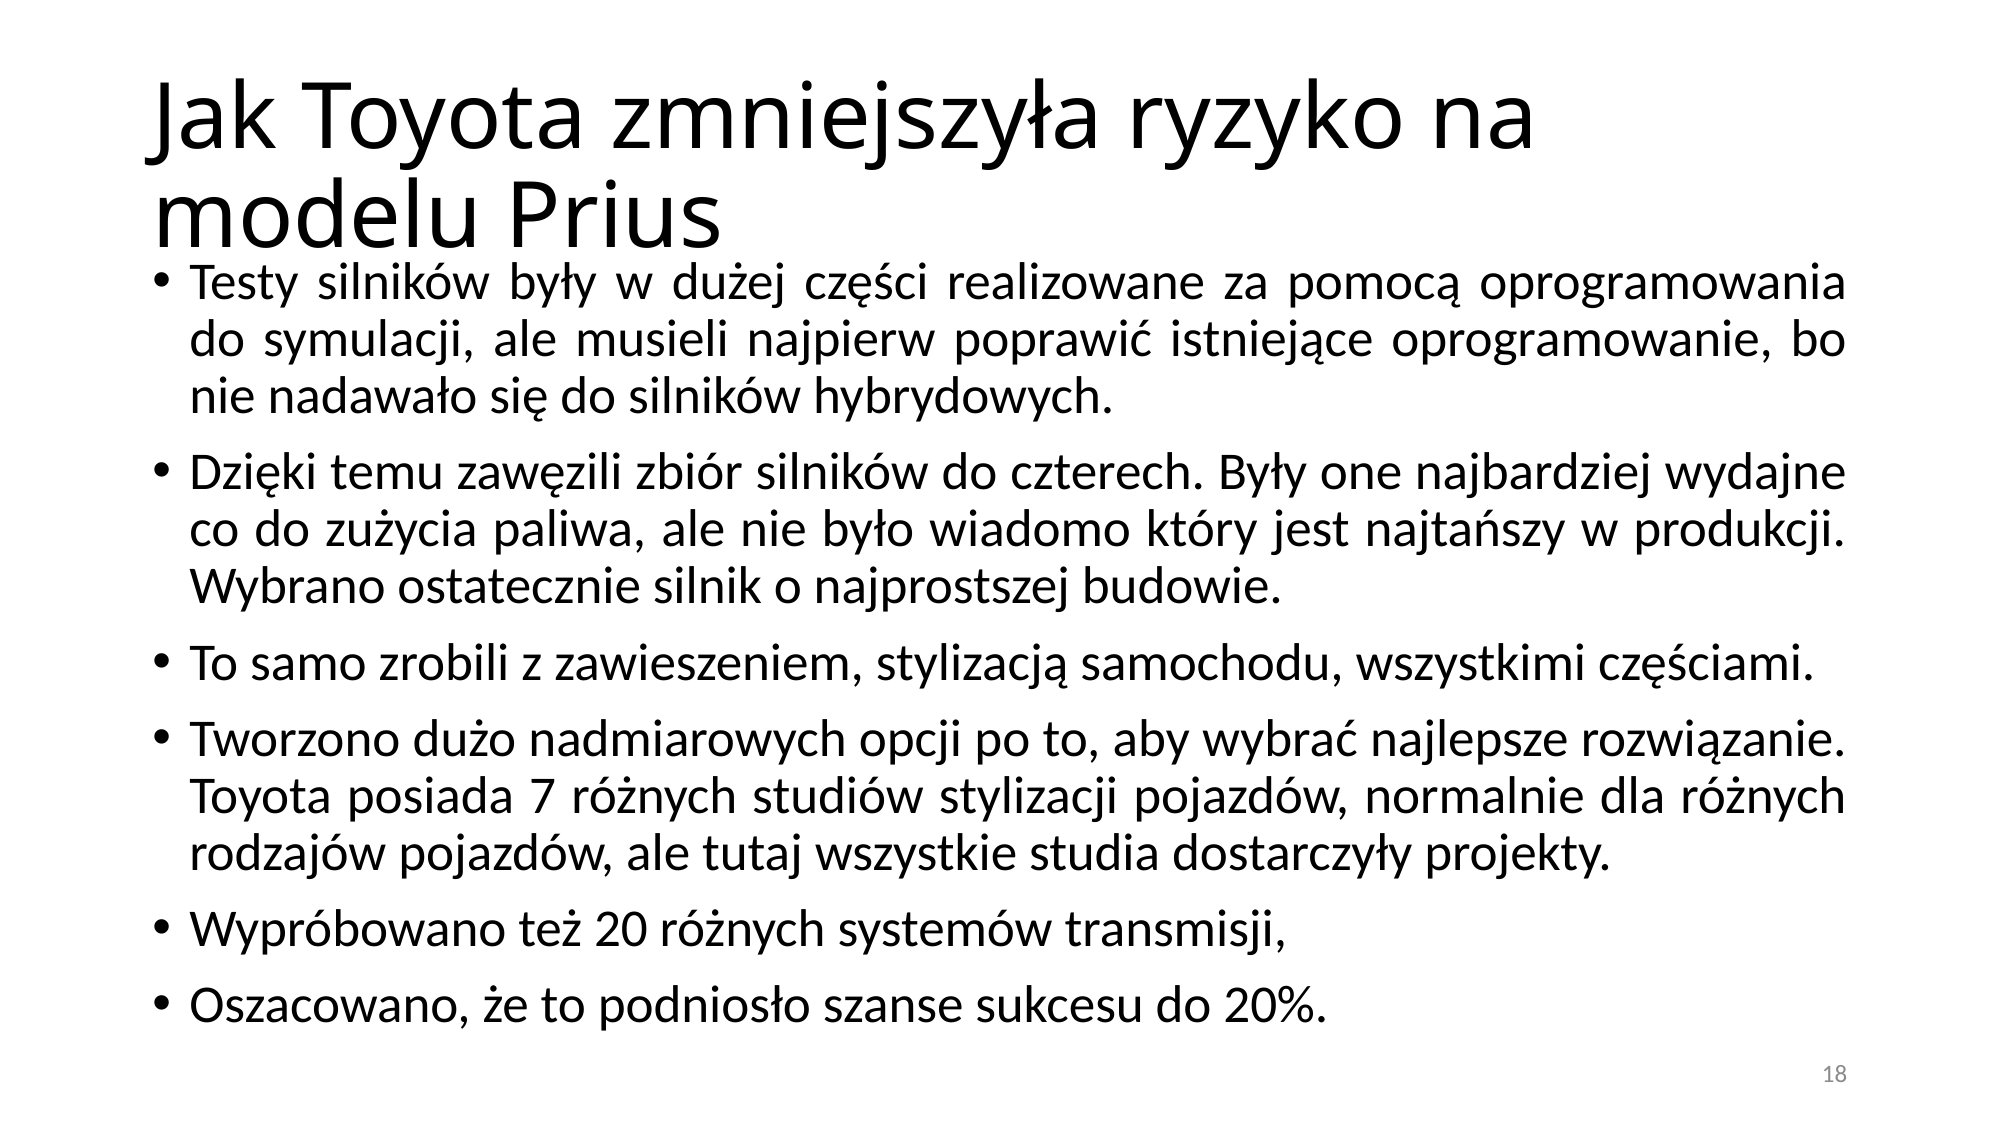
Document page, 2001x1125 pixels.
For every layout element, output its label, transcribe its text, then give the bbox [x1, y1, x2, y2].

title Jak Toyota zmniejszyła ryzyko na modelu Prius [137, 59, 1863, 246]
slide_number 18 [1412, 1042, 1863, 1103]
list Testy silników były w dużej części realizowane za pomocą oprogramowania do symulacji, ale musieli najpierw poprawić istniejące oprogramowanie, bo nie nadawało się do silników hybrydowych. Dzięki temu zawęzili zbiór silników do czterech. Były one najbardziej wydajne co do zużycia paliwa, ale nie było wiadomo który jest najtańszy w produkcji. Wybrano ostatecznie silnik o najprostszej budowie. To samo zrobili z zawieszeniem, stylizacją samochodu, wszystkimi częściami. Tworzono dużo nadmiarowych opcji po to, aby wybrać najlepsze rozwiązanie. Toyota posiada 7 różnych studiów stylizacji pojazdów, normalnie dla różnych rodzajów pojazdów, ale tutaj wszystkie studia dostarczyły projekty. Wypróbowano też 20 różnych systemów transmisji, Oszacowano, że to podniosło szanse sukcesu do 20%. [137, 246, 1863, 1094]
